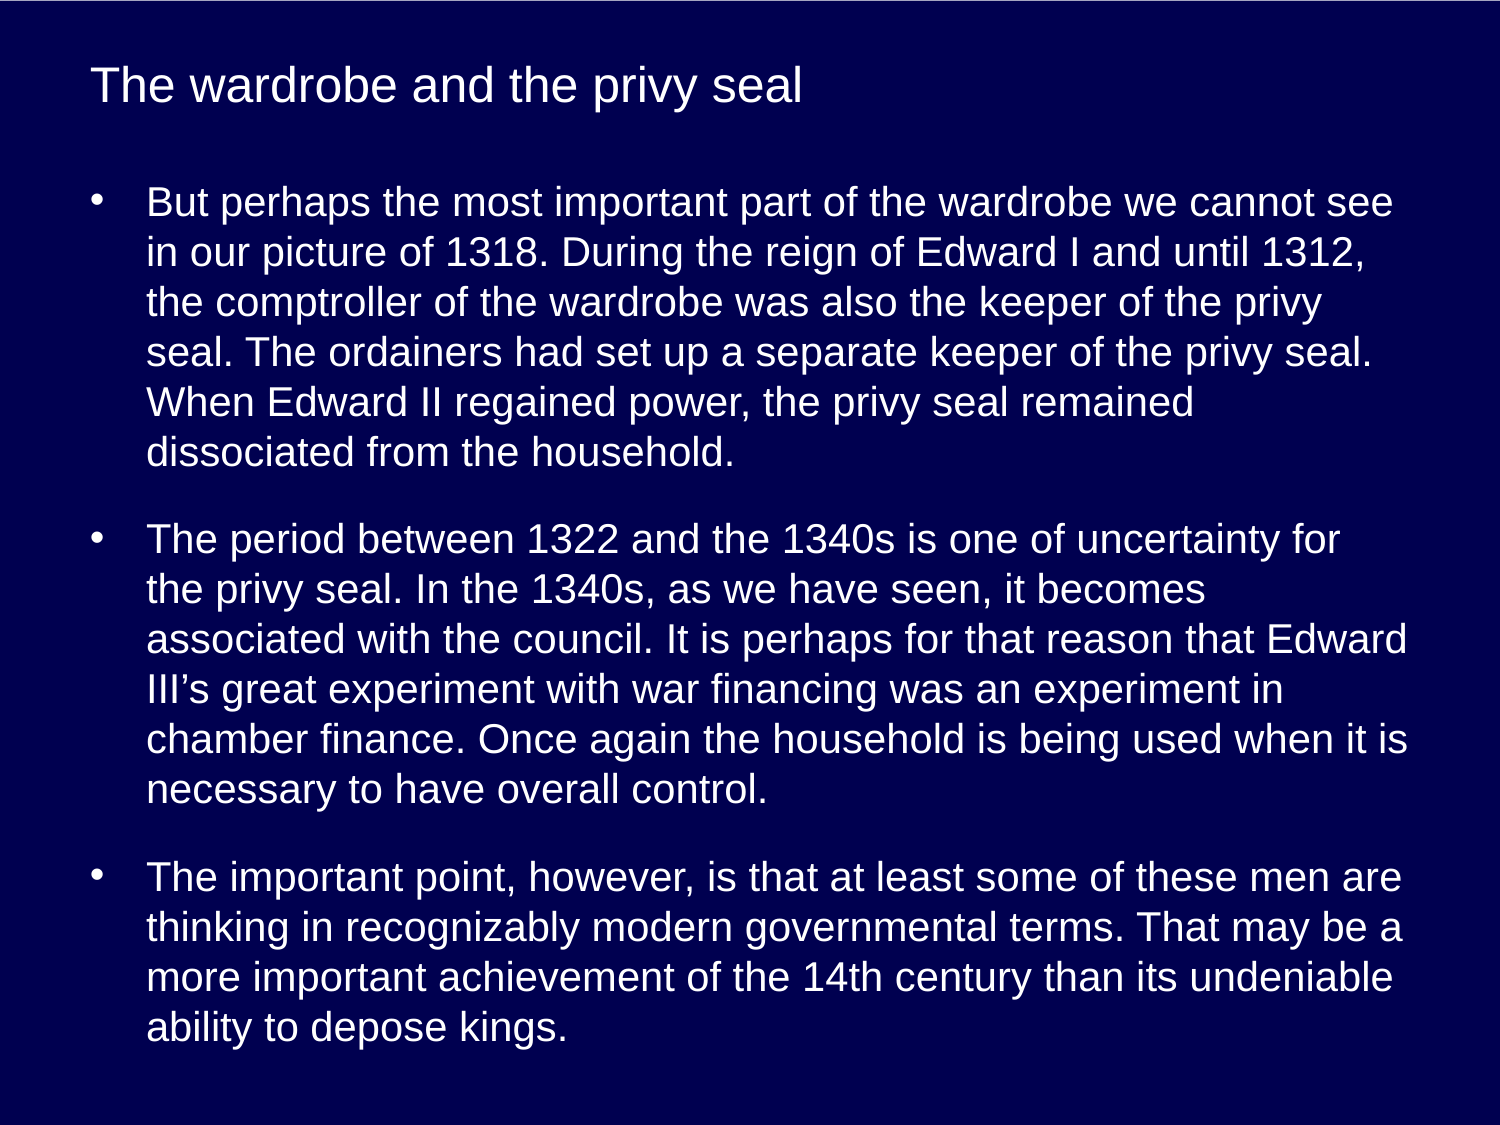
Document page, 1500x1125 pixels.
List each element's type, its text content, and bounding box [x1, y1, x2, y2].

list But perhaps the most important part of the wardrobe we cannot see in our picture of 1318. During the reign of Edward I and until 1312, the comptroller of the wardrobe was also the keeper of the privy seal. The ordainers had set up a separate keeper of the privy seal. When Edward II regained power, the privy seal remained dissociated from the household. The period between 1322 and the 1340s is one of uncertainty for the privy seal. In the 1340s, as we have seen, it becomes associated with the council. It is perhaps for that reason that Edward III’s great experiment with war financing was an experiment in chamber finance. Once again the household is being used when it is necessary to have overall control. The important point, however, is that at least some of these men are thinking in recognizably modern governmental terms. That may be a more important achievement of the 14th century than its undeniable ability to depose kings. [75, 167, 1425, 1078]
title The wardrobe and the privy seal [75, 45, 1425, 137]
